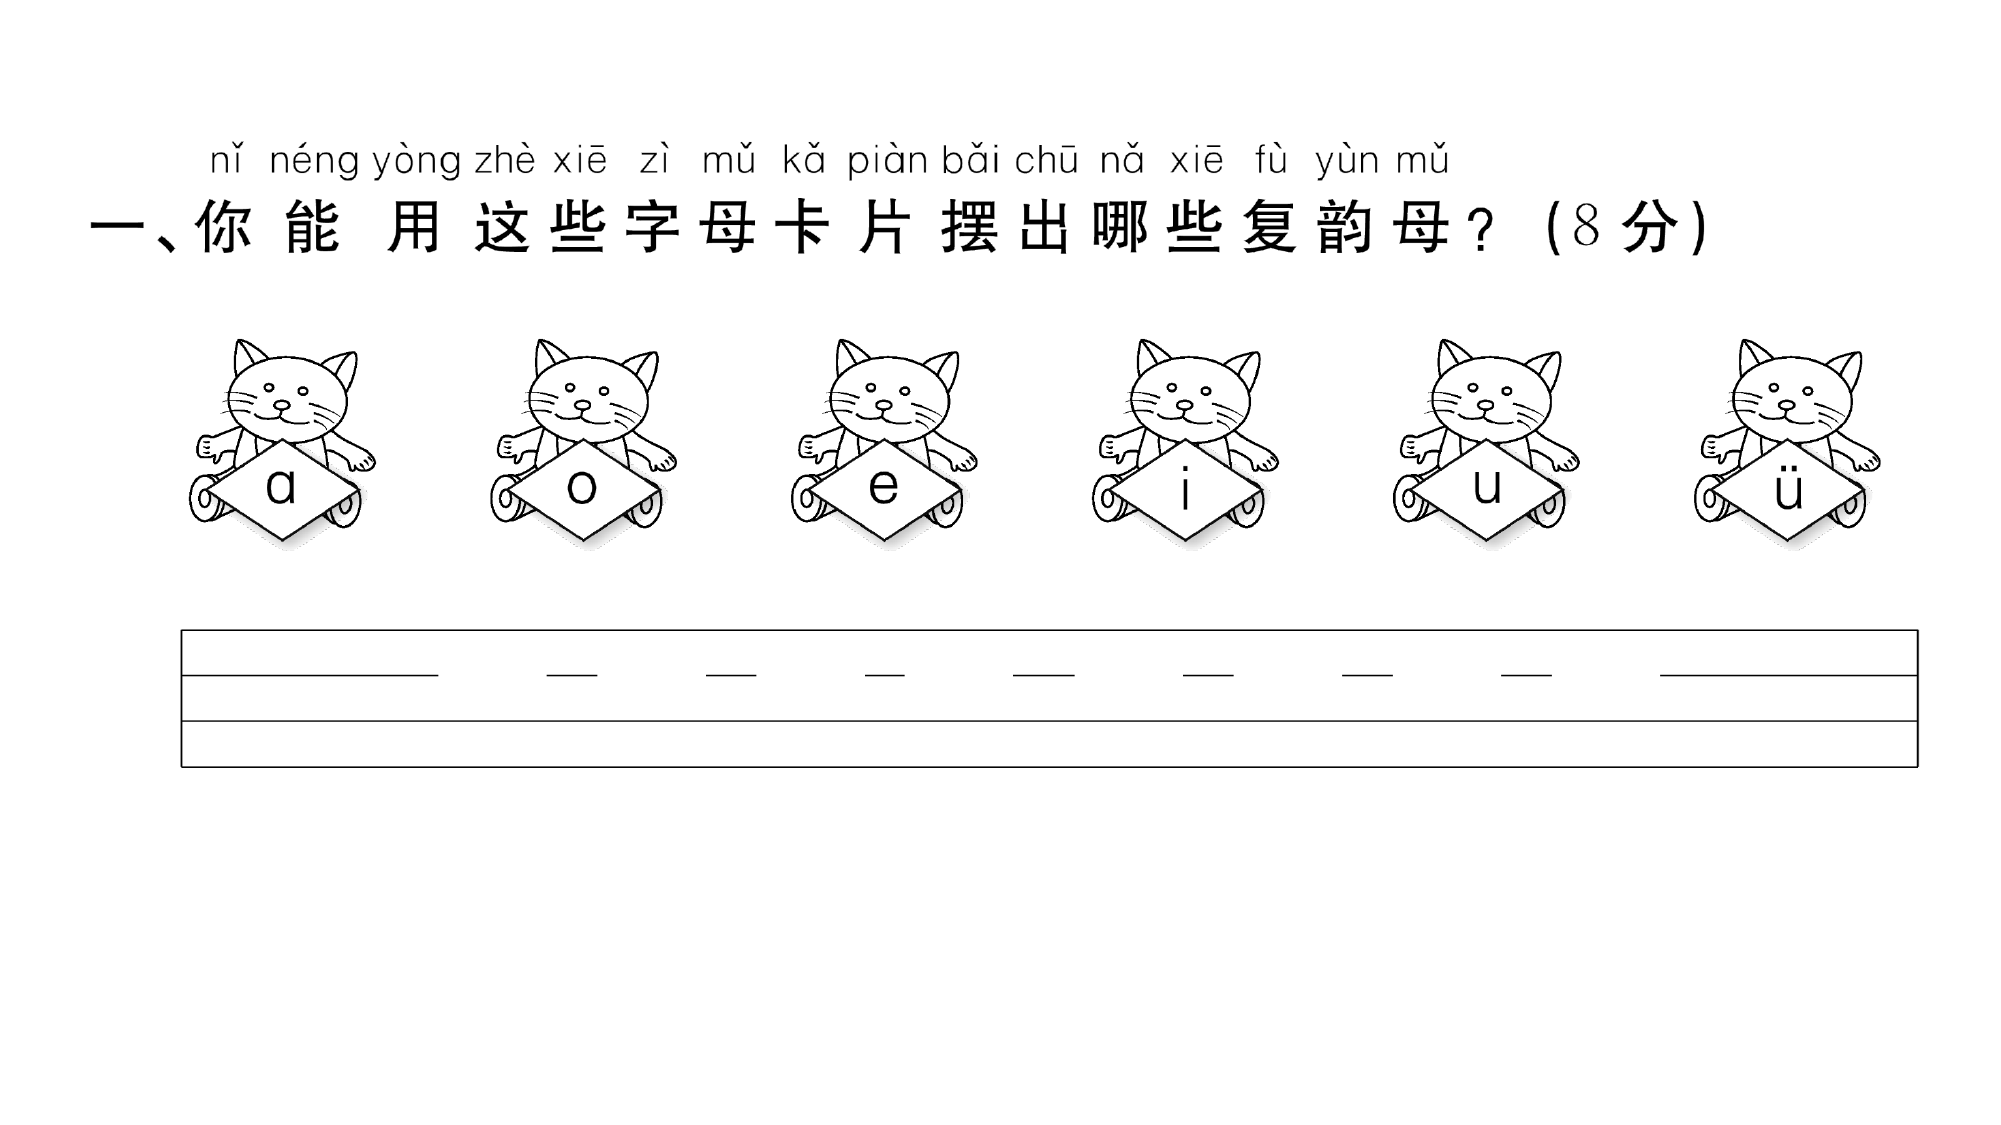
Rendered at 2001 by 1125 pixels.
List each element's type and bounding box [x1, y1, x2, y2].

picture [87, 117, 1979, 814]
